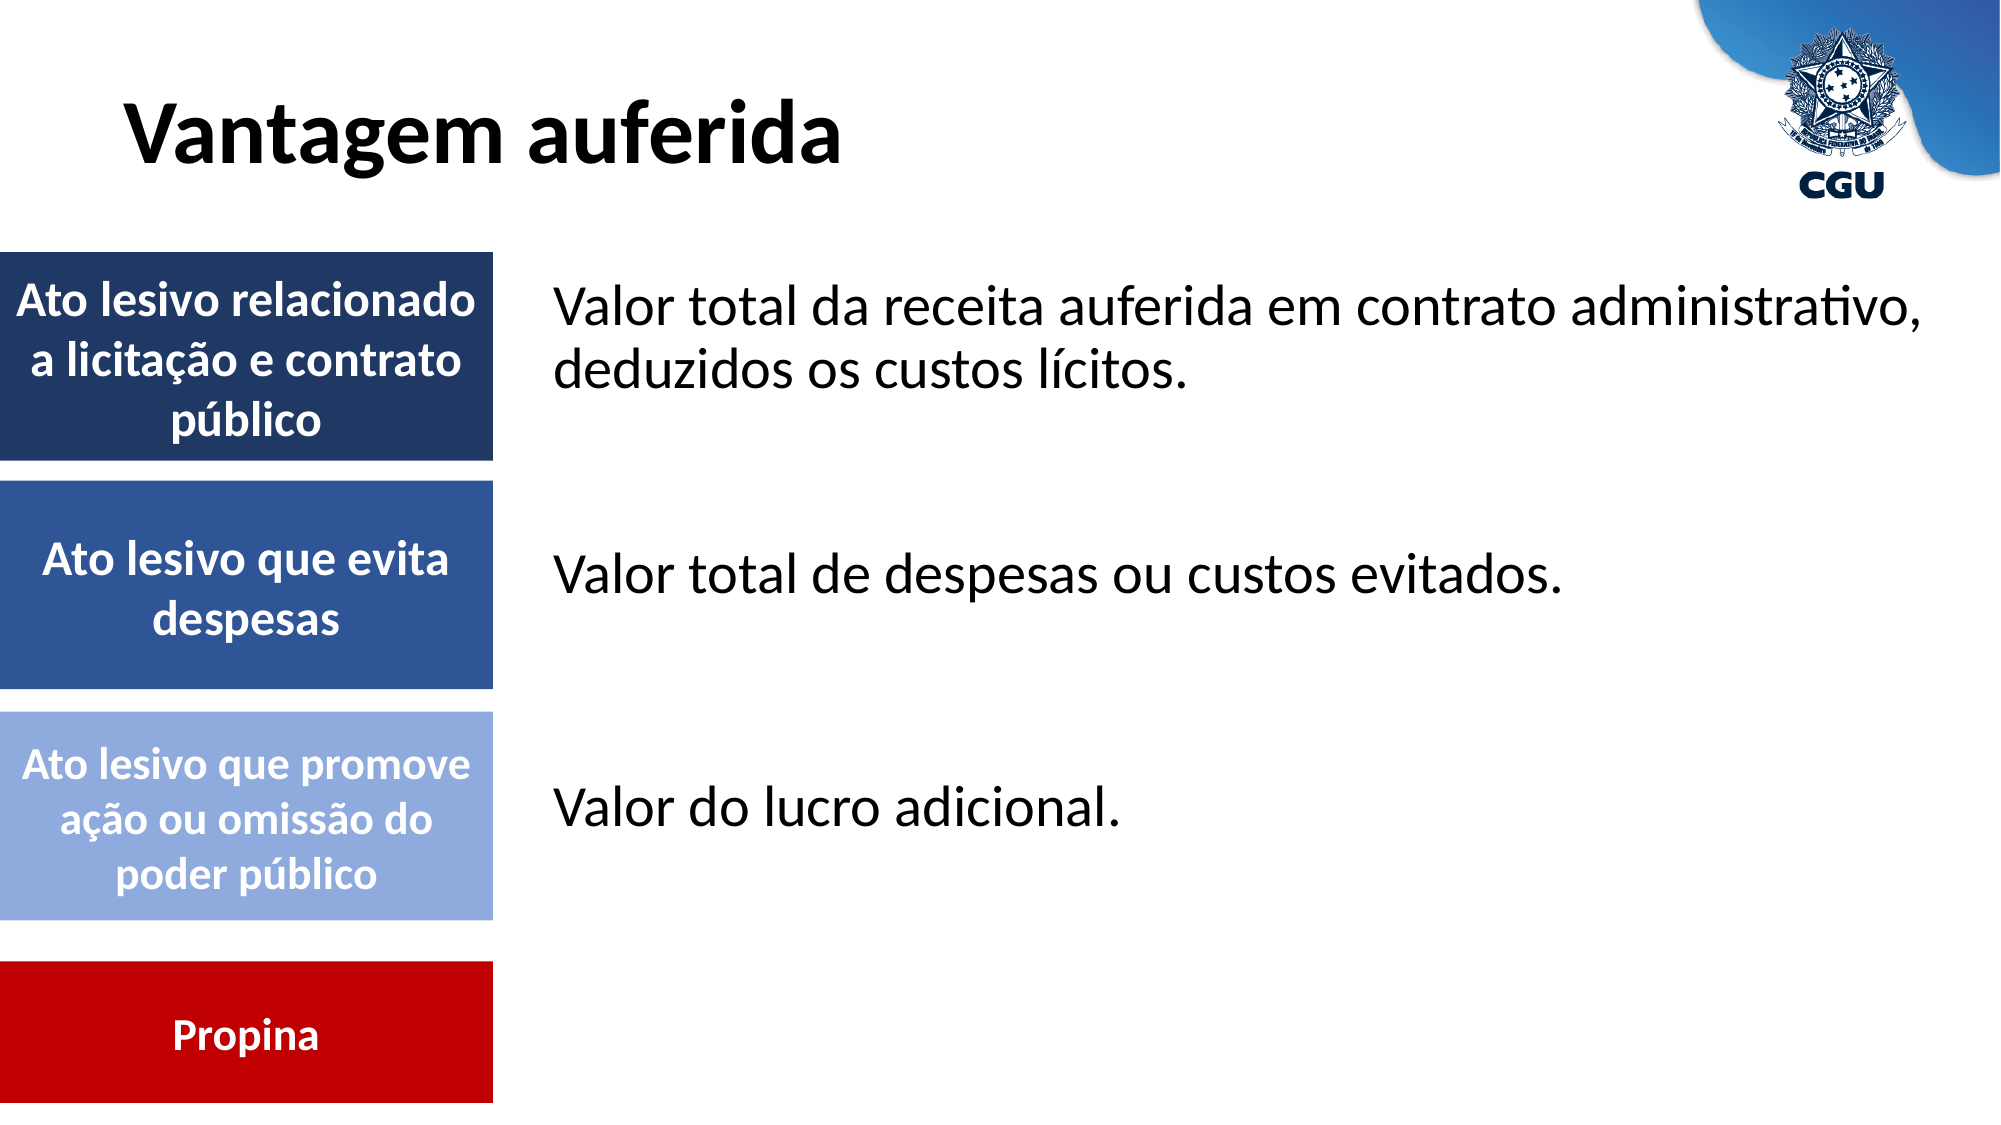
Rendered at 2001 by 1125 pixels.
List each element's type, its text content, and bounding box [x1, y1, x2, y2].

text_box Ato lesivo que promove ação ou omissão do poder público [0, 711, 494, 921]
text_box Ato lesivo que evita despesas [0, 480, 494, 690]
text_box Valor total da receita auferida em contrato administrativo, deduzidos os custos lícitos. [538, 268, 1960, 445]
text_box Valor total de despesas ou custos evitados. [538, 535, 1960, 713]
picture [1677, 0, 2000, 226]
text_box Vantagem auferida [108, 77, 1834, 295]
text_box Valor do lucro adicional. [538, 768, 1960, 945]
text_box Ato lesivo relacionado a licitação e contrato público [0, 251, 494, 462]
text_box Propina [0, 960, 494, 1104]
